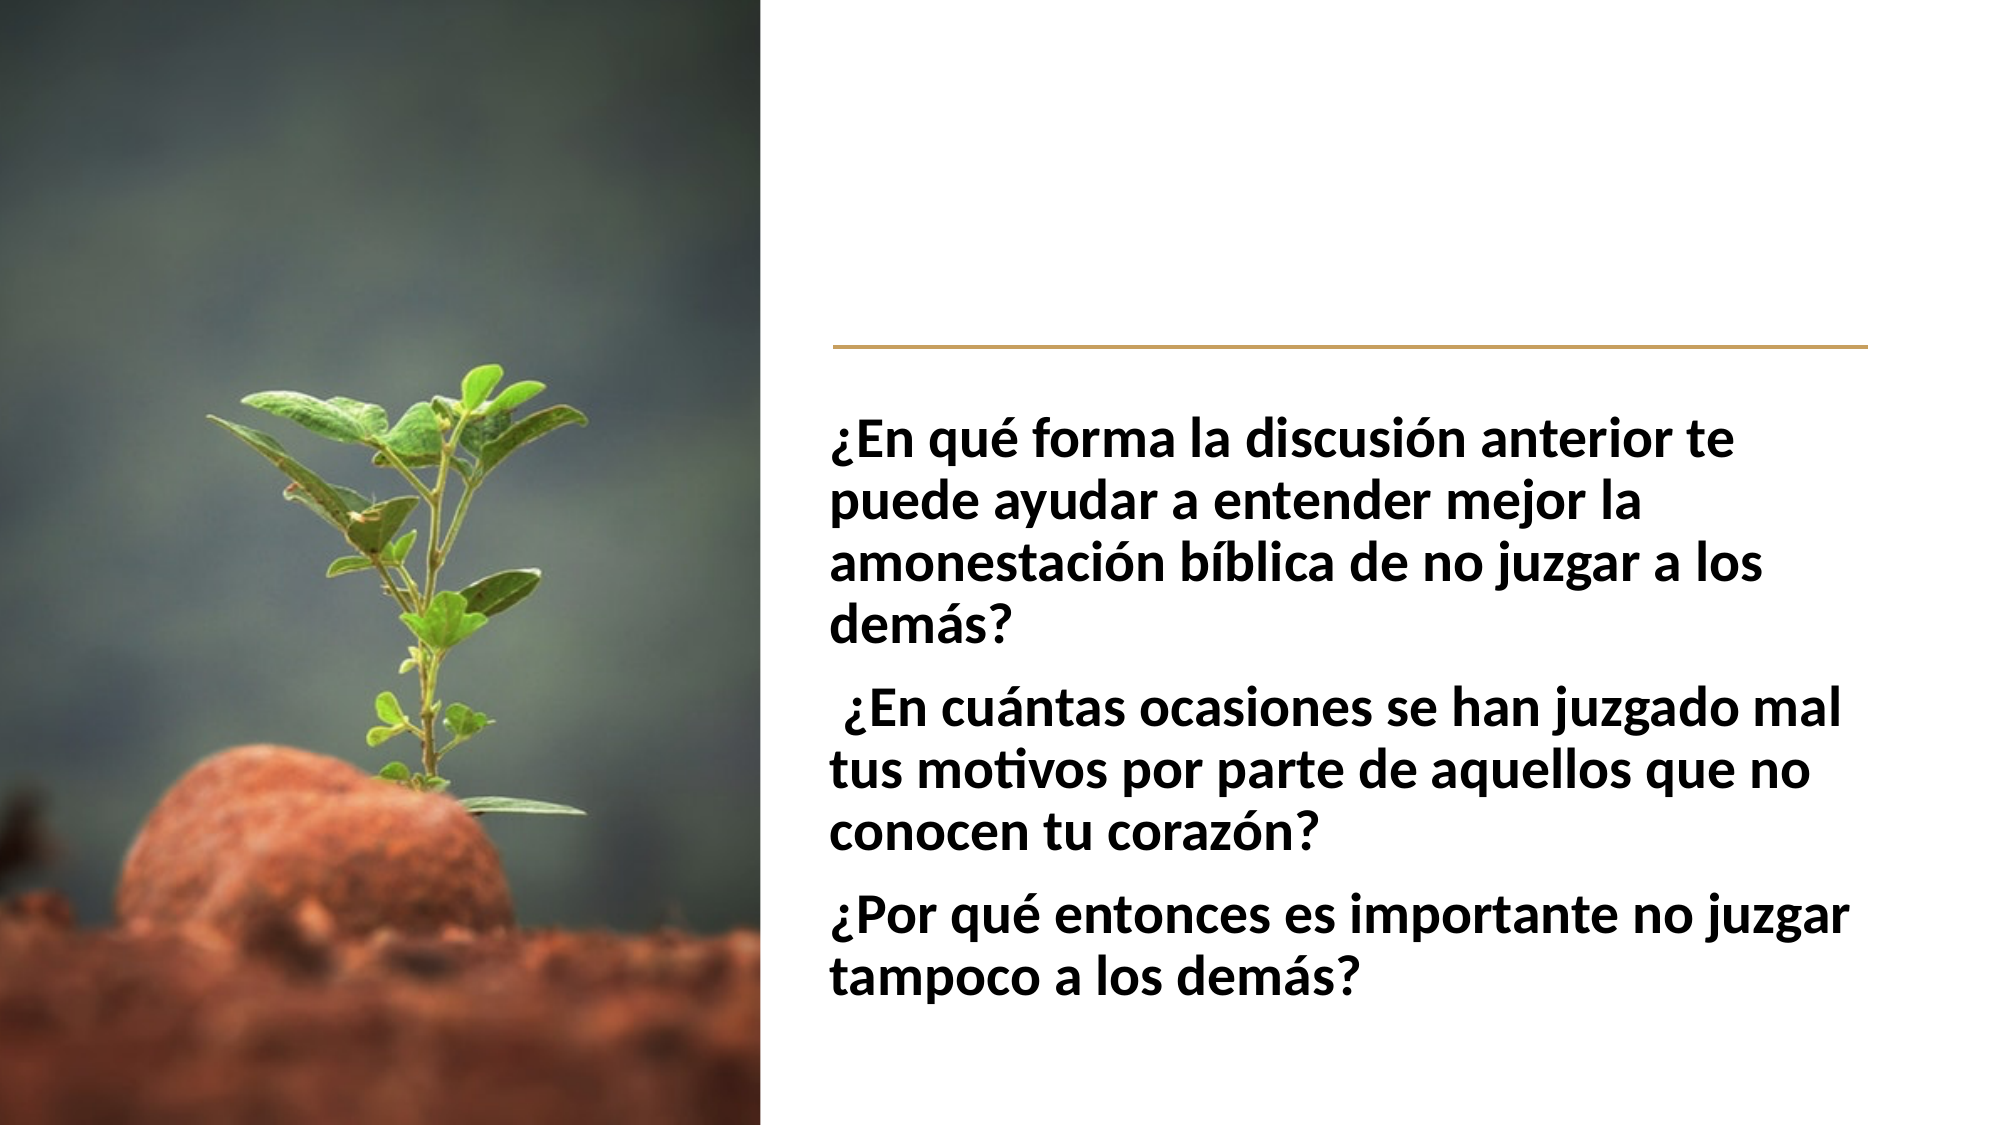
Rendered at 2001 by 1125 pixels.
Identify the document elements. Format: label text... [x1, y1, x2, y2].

list ¿En qué forma la discusión anterior te puede ayudar a entender mejor la amonestación bíblica de no juzgar a los demás? ¿En cuántas ocasiones se han juzgado mal tus motivos por parte de aquellos que no conocen tu corazón? ¿Por qué entonces es importante no juzgar tampoco a los demás? [814, 399, 1895, 1021]
picture [0, 0, 761, 1125]
